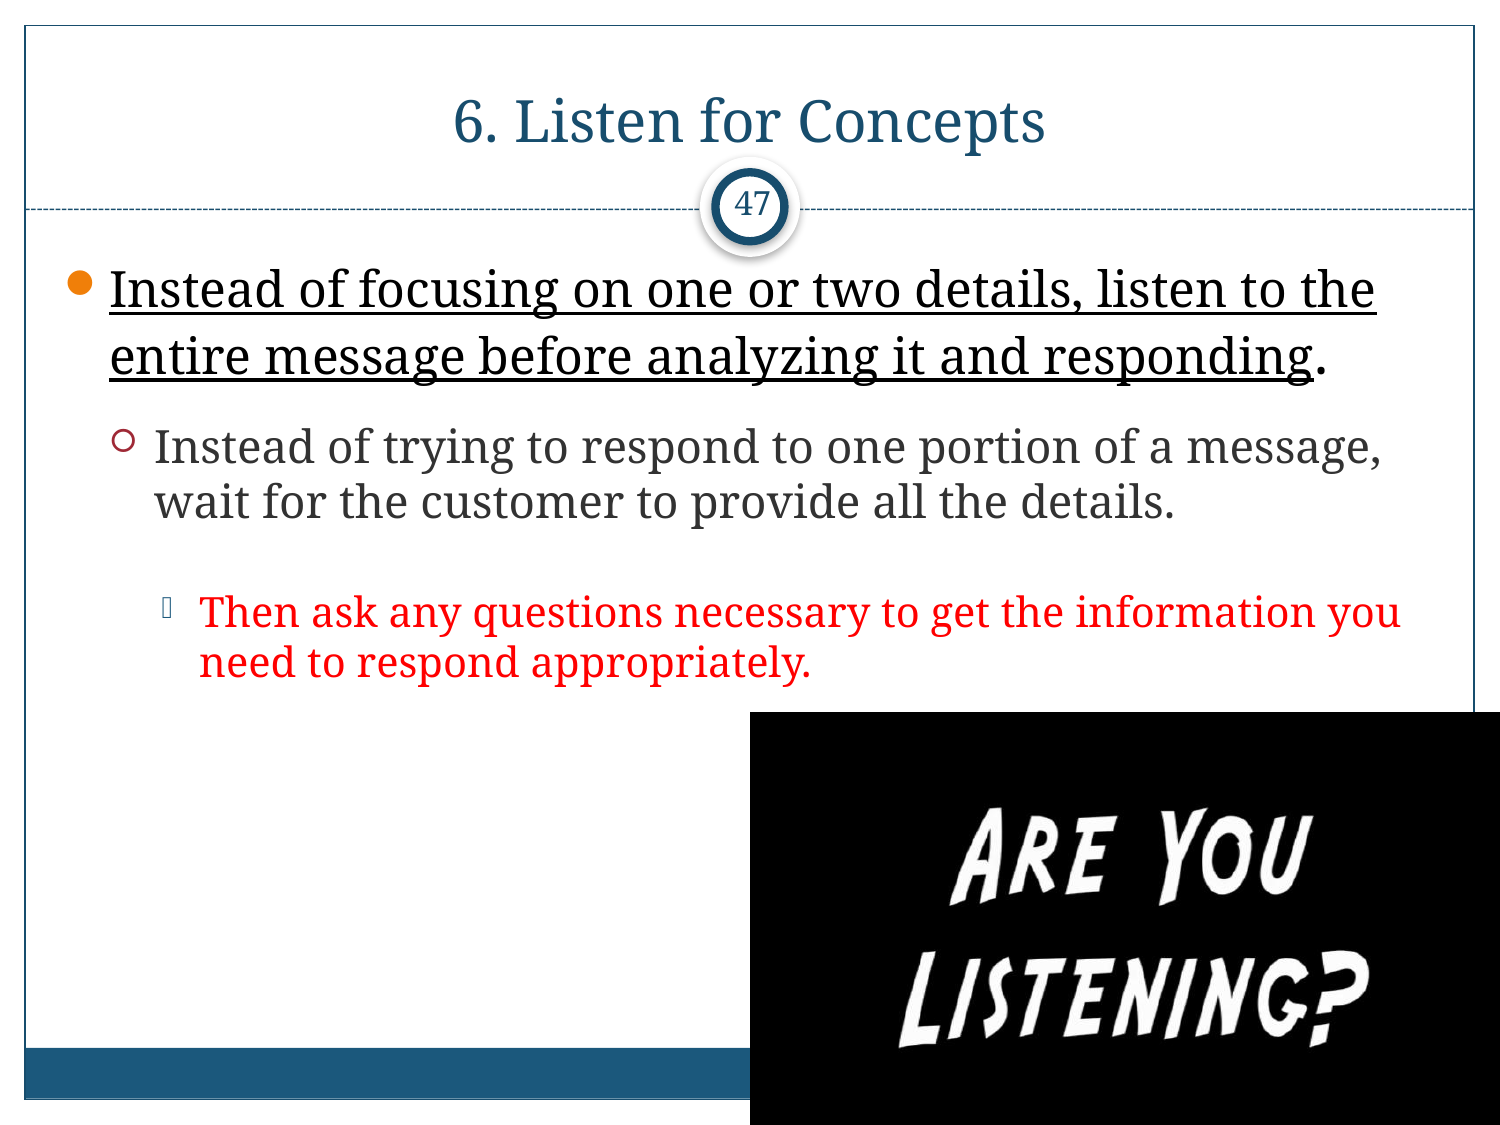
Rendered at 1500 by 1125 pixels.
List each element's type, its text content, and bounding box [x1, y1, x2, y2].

list Instead of focusing on one or two details, listen to the entire message before analyzing it and responding. Instead of trying to respond to one portion of a message, wait for the customer to provide all the details. Then ask any questions necessary to get the information you need to respond appropriately. [49, 250, 1445, 1001]
title 6. Listen for Concepts [49, 37, 1450, 162]
slide_number 47 [715, 168, 791, 241]
picture [749, 712, 1500, 1125]
